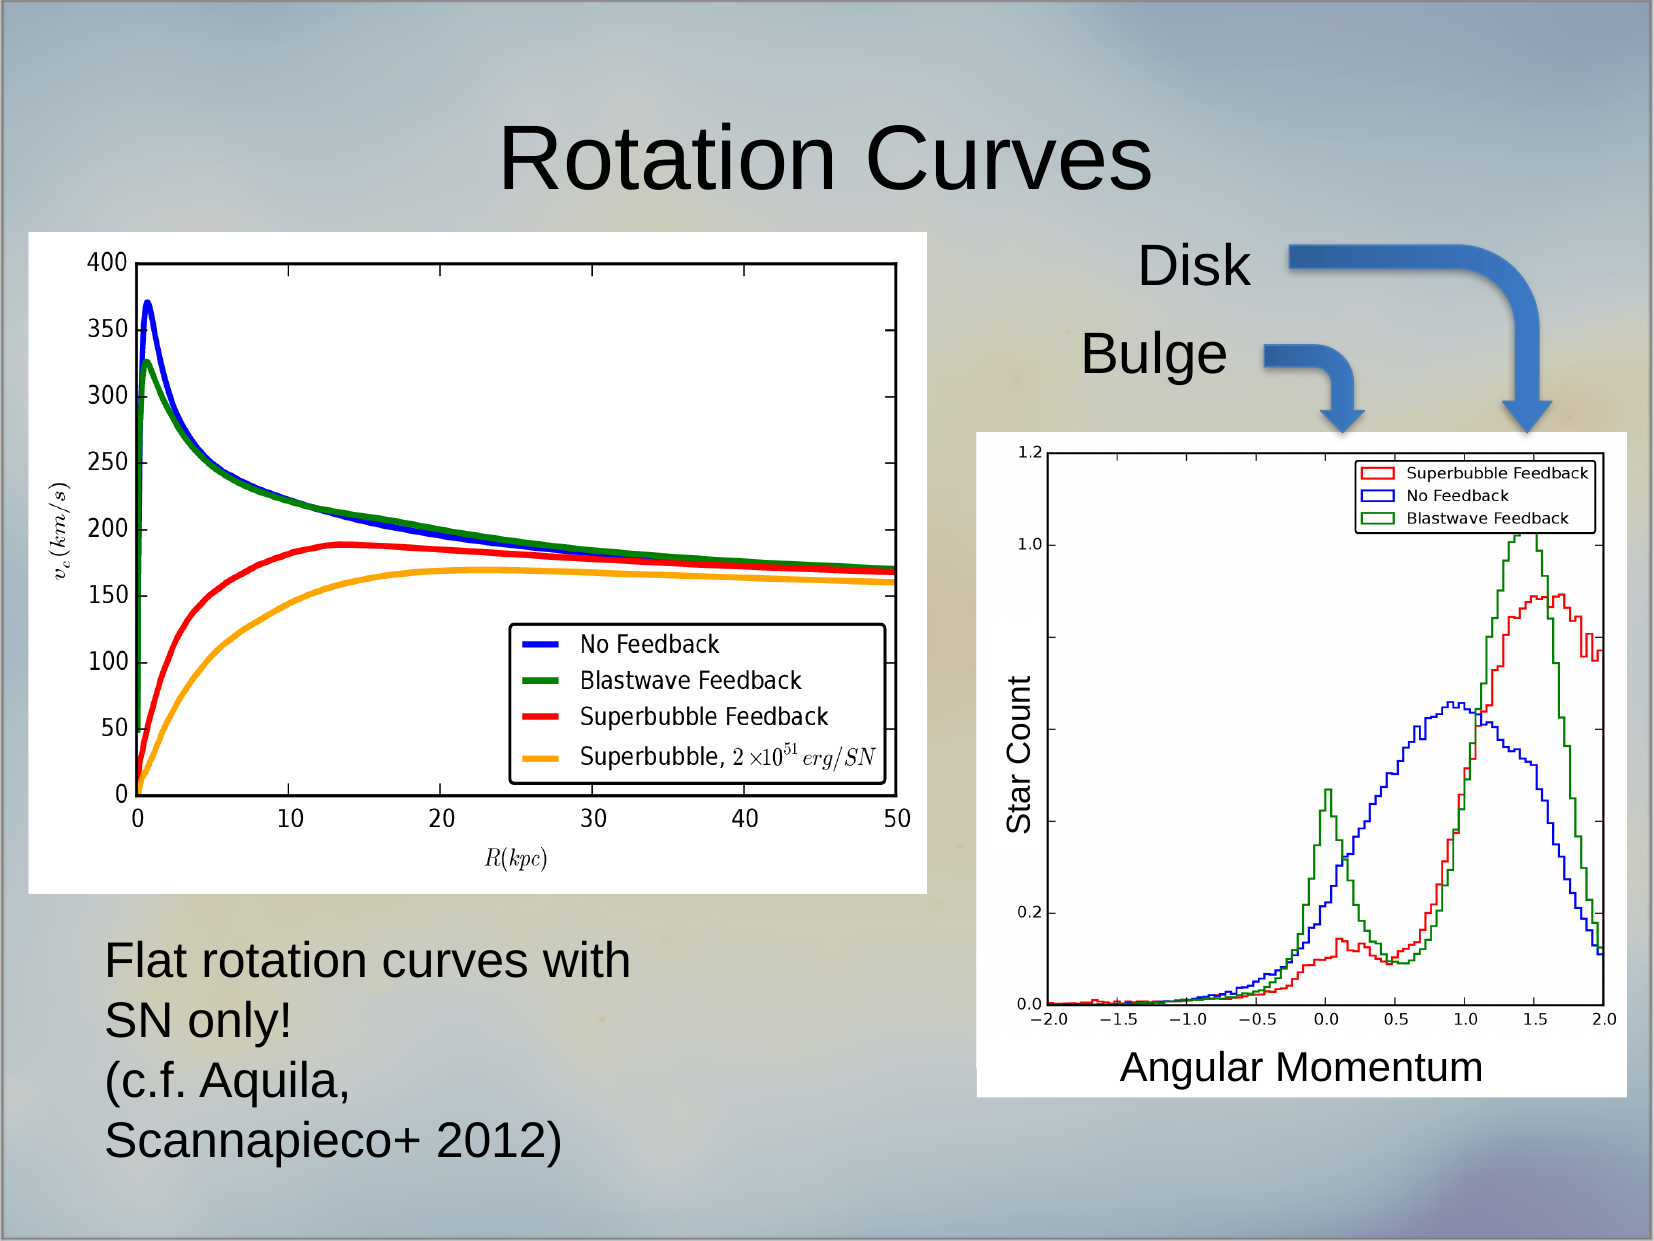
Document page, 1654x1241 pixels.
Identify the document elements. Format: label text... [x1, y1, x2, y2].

text_box [1288, 244, 1553, 430]
text_box Disk [964, 219, 1277, 295]
text_box Angular Momentum [976, 1078, 1627, 1098]
text_box Flat rotation curves with SN only! (c.f. Aquila, Scannapieco+ 2012) [89, 920, 715, 1175]
text_box Rotation Curves [82, 49, 1571, 257]
picture [0, 0, 1654, 1241]
text_box [1263, 344, 1366, 430]
text_box Bulge [1001, 307, 1245, 383]
